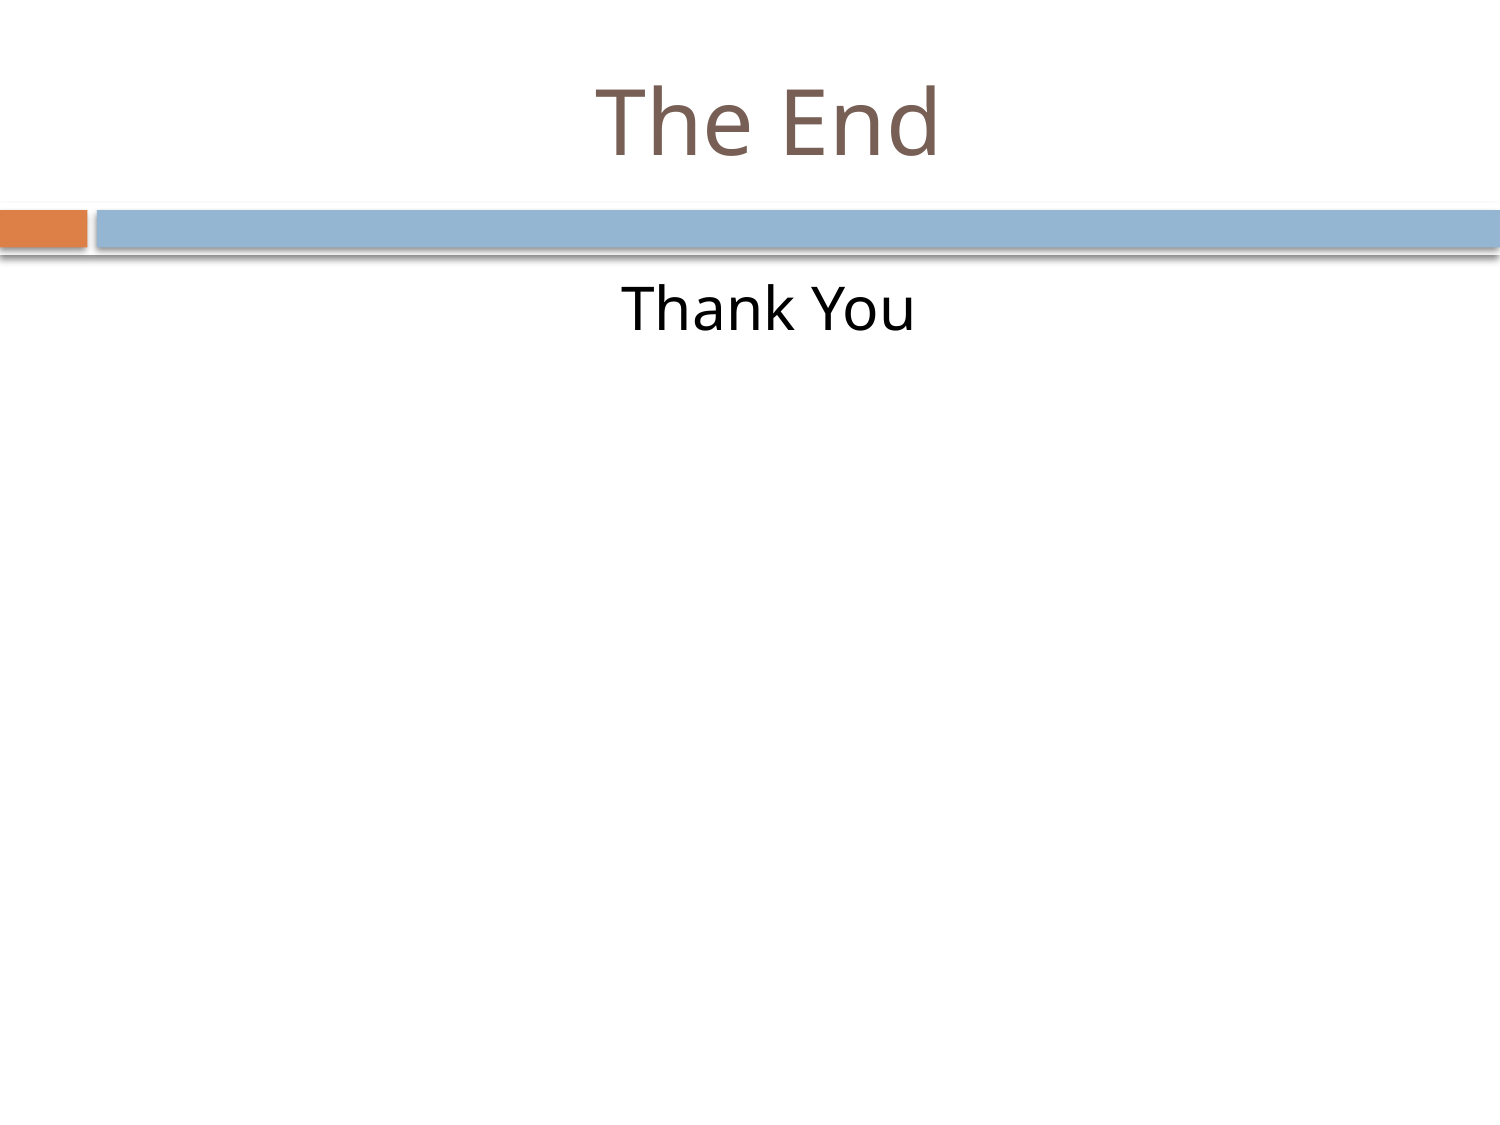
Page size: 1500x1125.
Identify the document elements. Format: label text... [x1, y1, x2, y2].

title The End [100, 37, 1438, 200]
list Thank You [100, 262, 1438, 1000]
